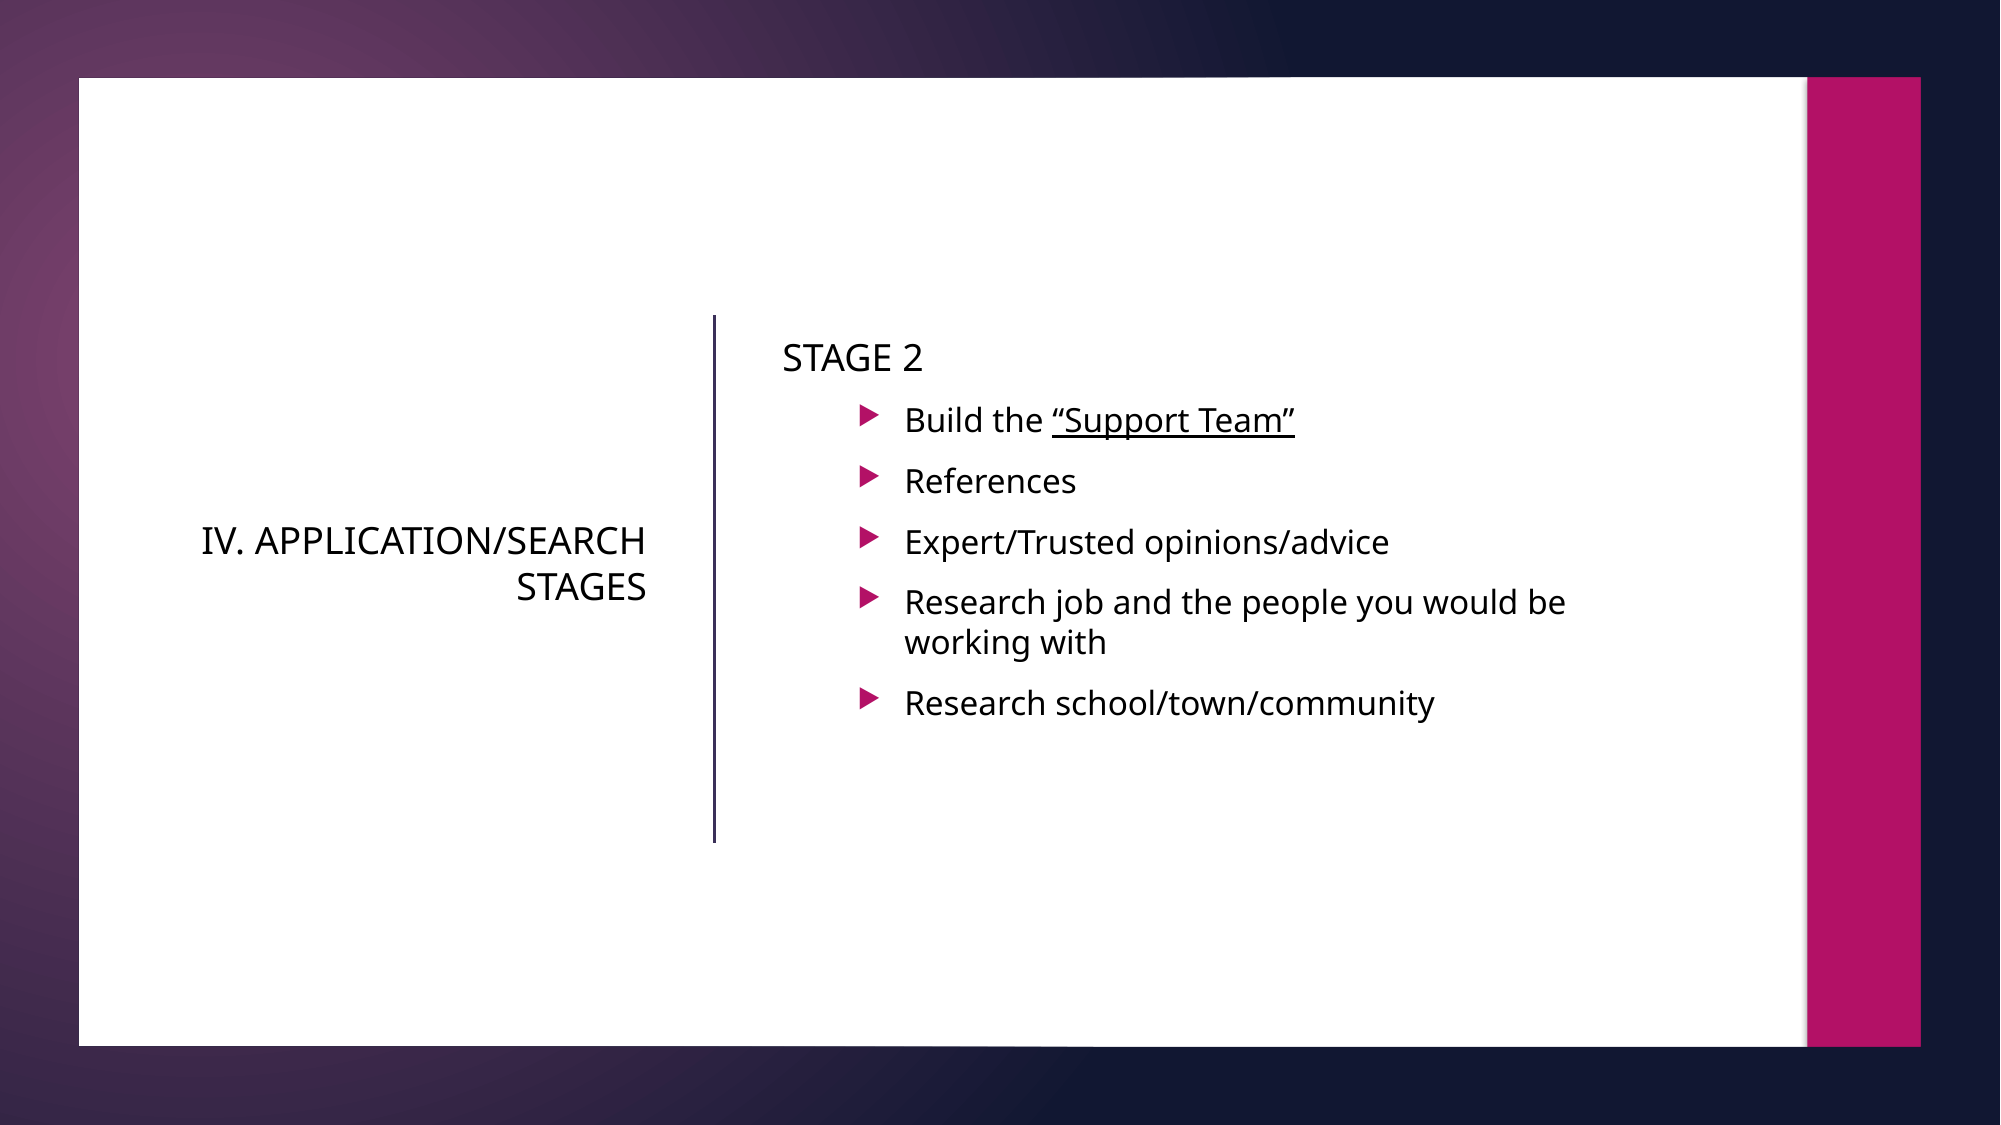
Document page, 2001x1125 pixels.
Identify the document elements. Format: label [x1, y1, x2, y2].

text_box [0, 0, 2000, 1125]
